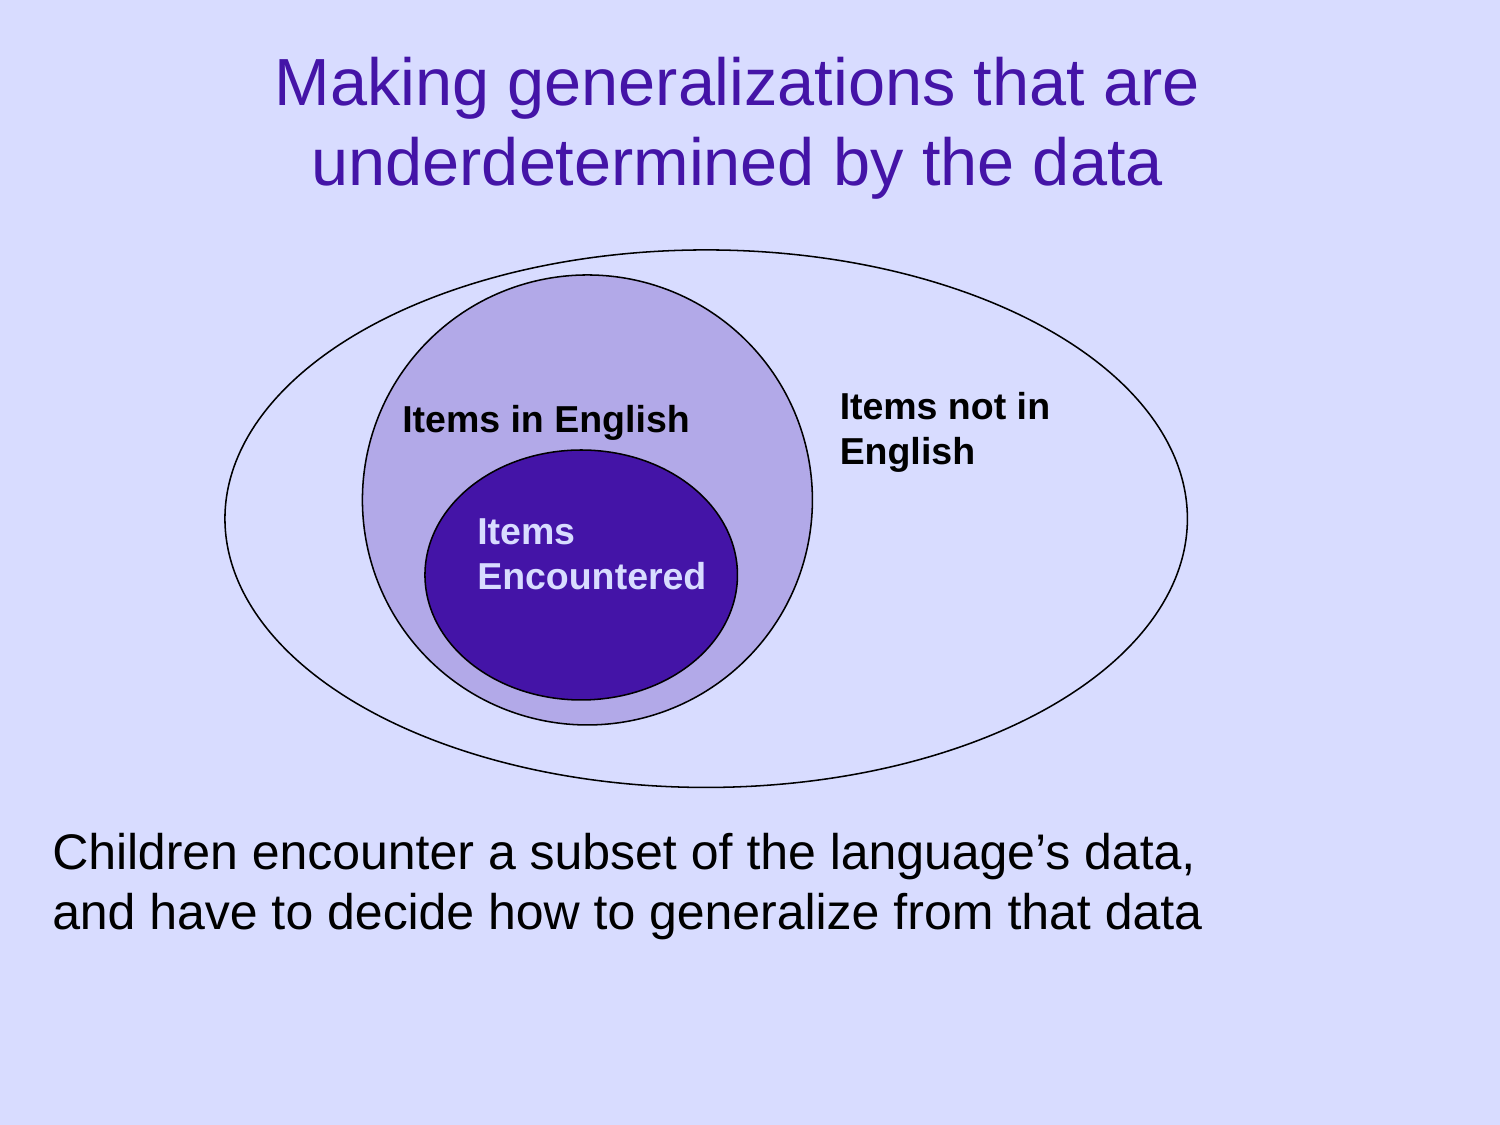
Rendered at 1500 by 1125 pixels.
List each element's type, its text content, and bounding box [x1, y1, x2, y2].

text_box Children encounter a subset of the language’s data, and have to decide how to generalize from that data [37, 812, 1250, 948]
title Making generalizations that are underdetermined by the data [99, 24, 1376, 213]
text_box Items not in English [825, 374, 1088, 480]
text_box [224, 249, 1188, 788]
